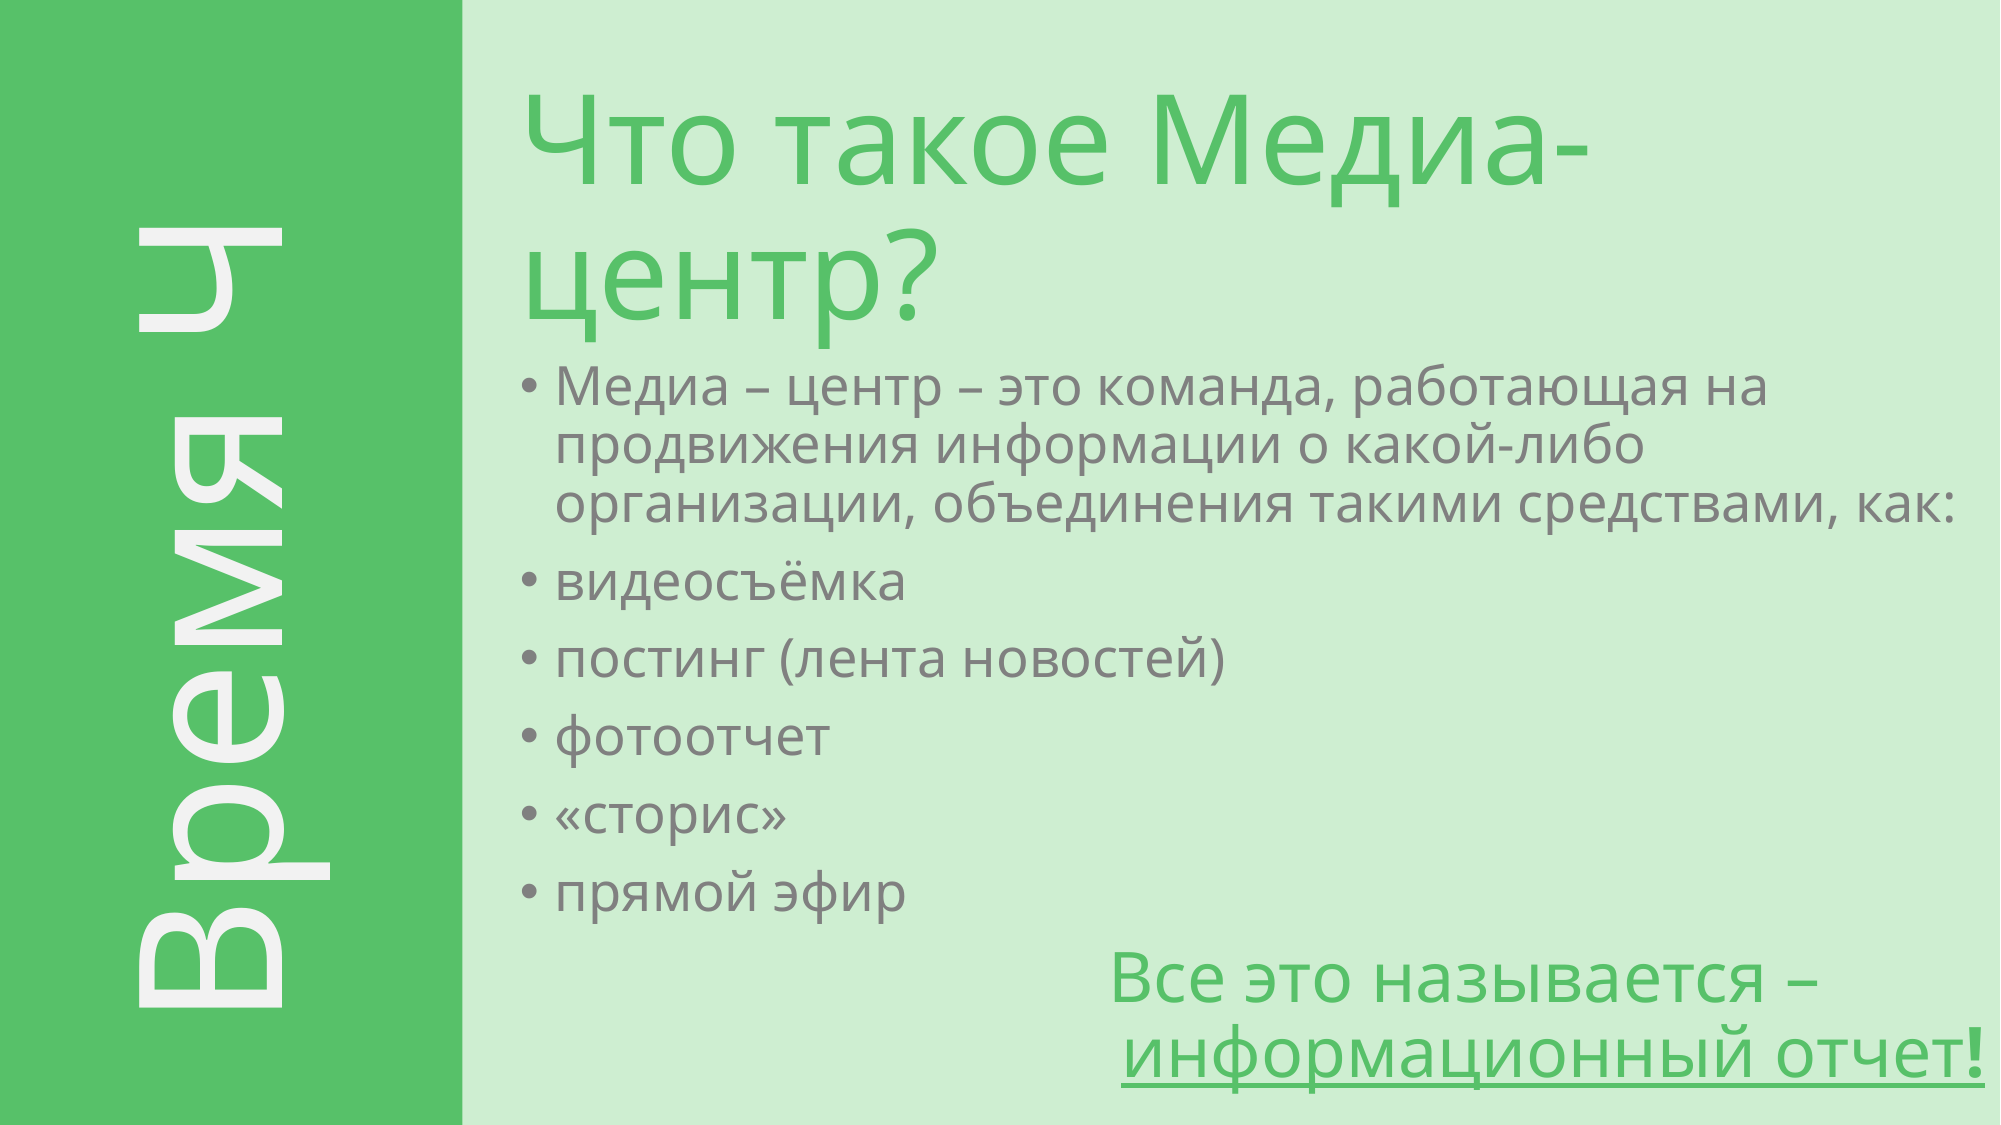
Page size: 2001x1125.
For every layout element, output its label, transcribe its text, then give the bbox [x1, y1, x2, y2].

title Что такое Медиа-центр? [504, 59, 1975, 351]
text_box [0, 0, 463, 1125]
text_box Время Ч [74, 0, 348, 1043]
list Медиа – центр – это команда, работающая на продвижения информации о какой-либо организации, объединения такими средствами, как: видеосъёмка постинг (лента новостей) фотоотчет «сторис» прямой эфир Все это называется – информационный отчет! [504, 351, 2000, 1125]
